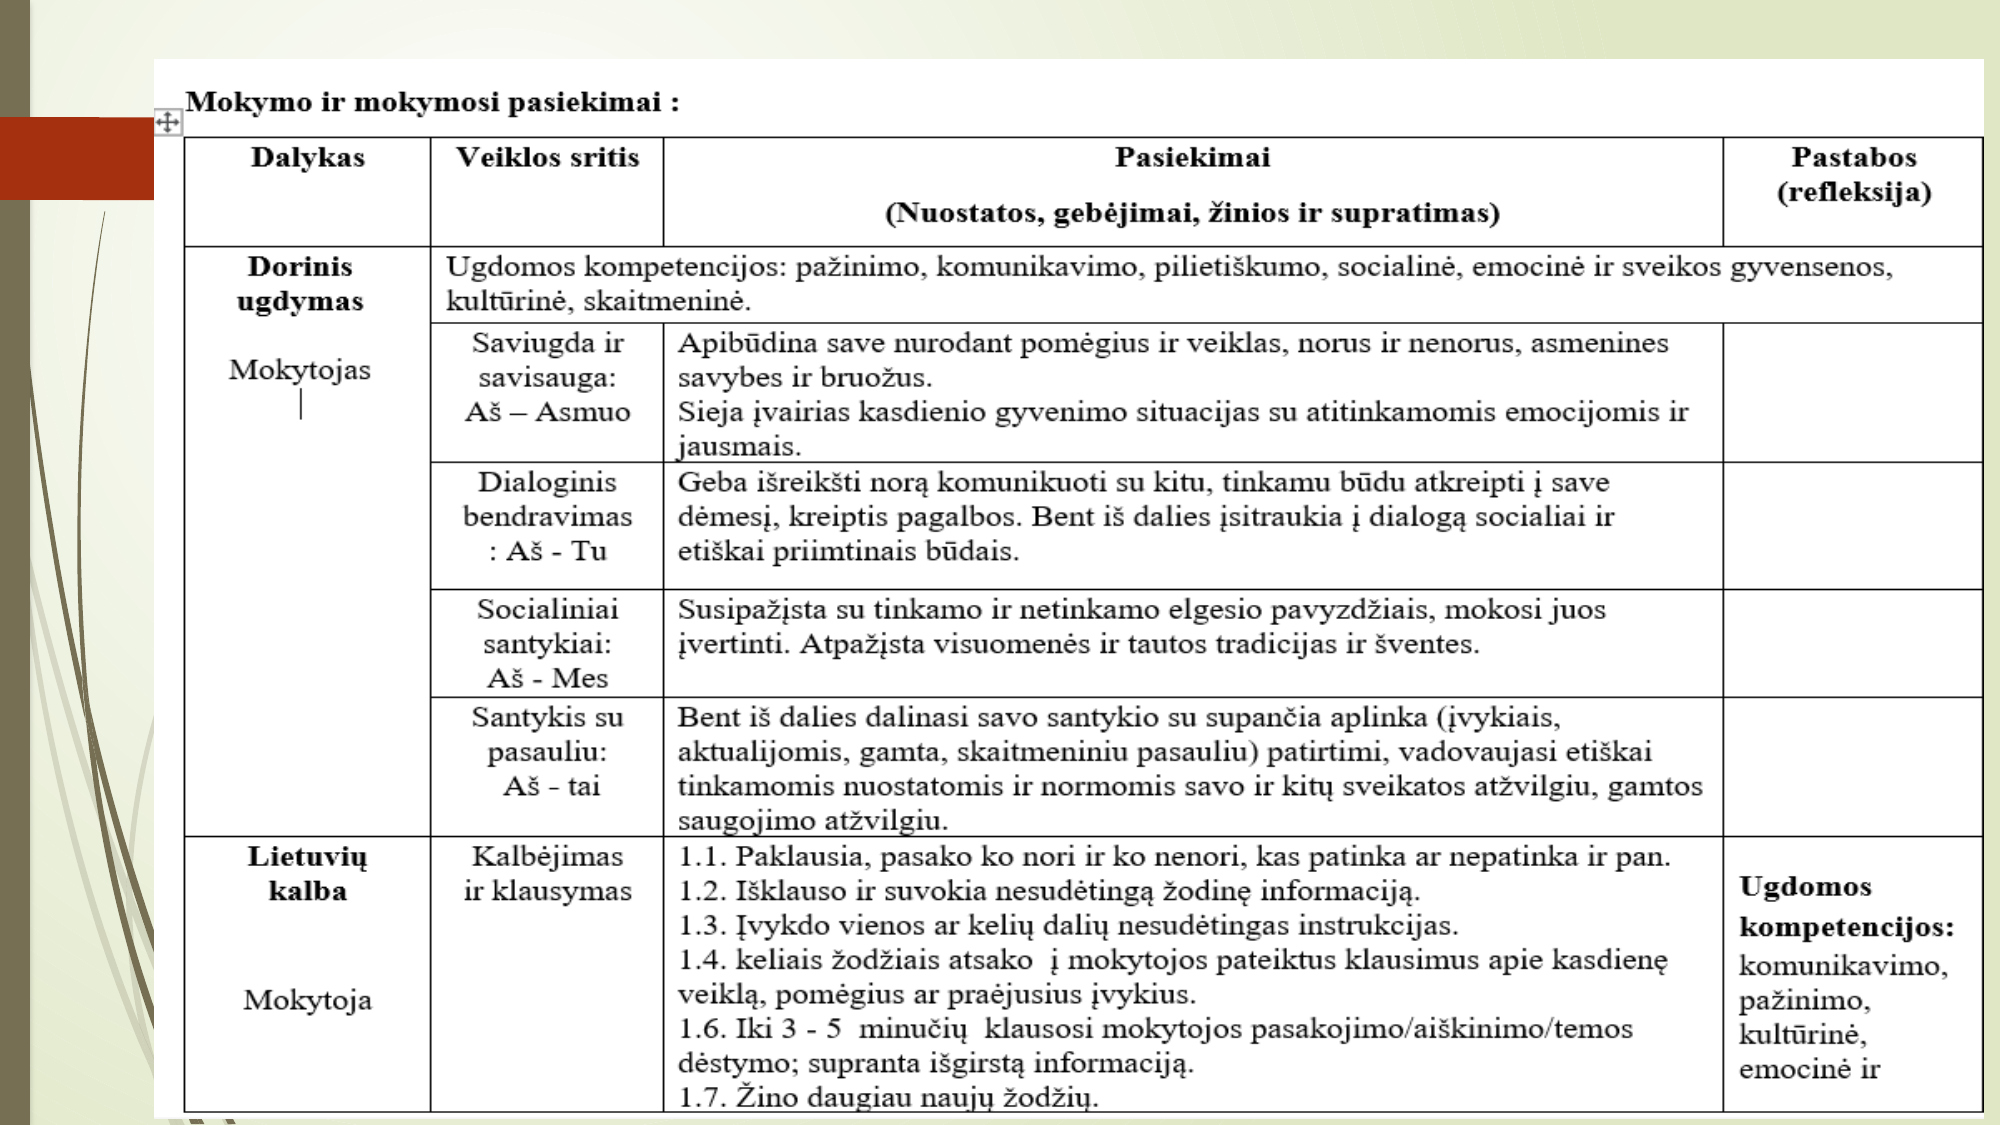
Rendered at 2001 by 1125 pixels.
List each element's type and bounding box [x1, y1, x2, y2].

picture [154, 59, 1985, 1120]
